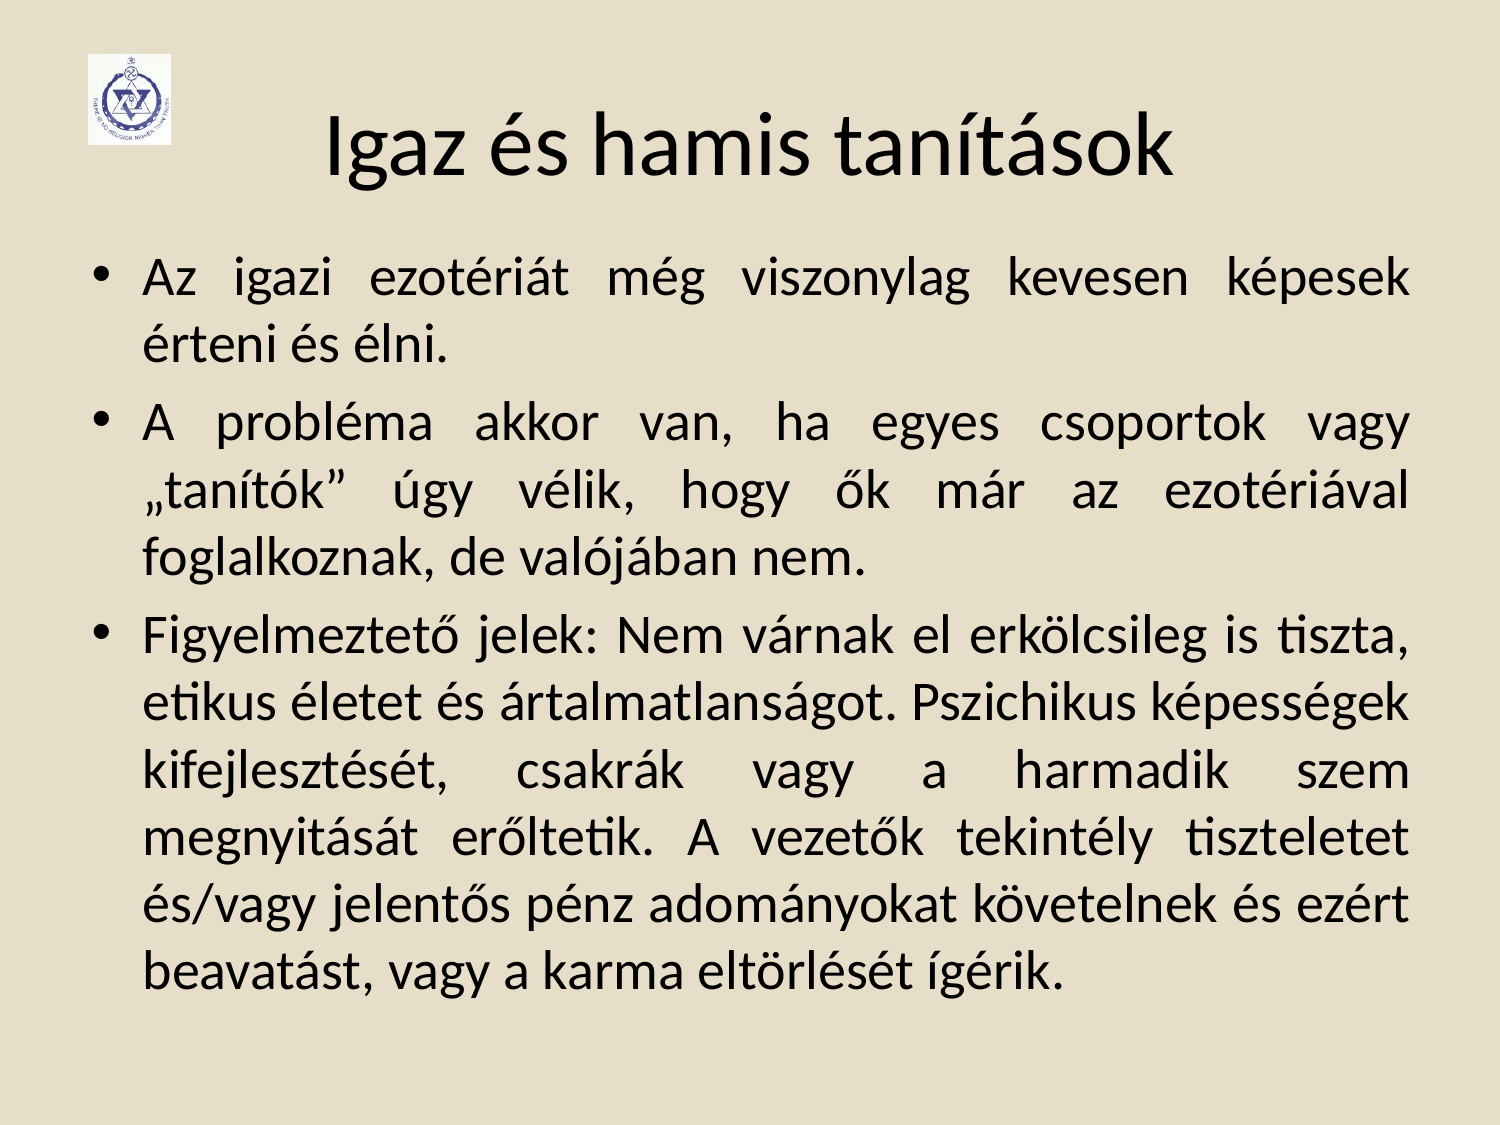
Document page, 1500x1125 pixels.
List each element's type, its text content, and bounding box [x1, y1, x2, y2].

title Igaz és hamis tanítások [75, 45, 1425, 233]
list Az igazi ezotériát még viszonylag kevesen képesek érteni és élni. A probléma akkor van, ha egyes csoportok vagy „tanítók” úgy vélik, hogy ők már az ezotériával foglalkoznak, de valójában nem. Figyelmeztető jelek: Nem várnak el erkölcsileg is tiszta, etikus életet és ártalmatlanságot. Pszichikus képességek kifejlesztését, csakrák vagy a harmadik szem megnyitását erőltetik. A vezetők tekintély tiszteletet és/vagy jelentős pénz adományokat követelnek és ezért beavatást, vagy a karma eltörlését ígérik. [76, 231, 1427, 1059]
